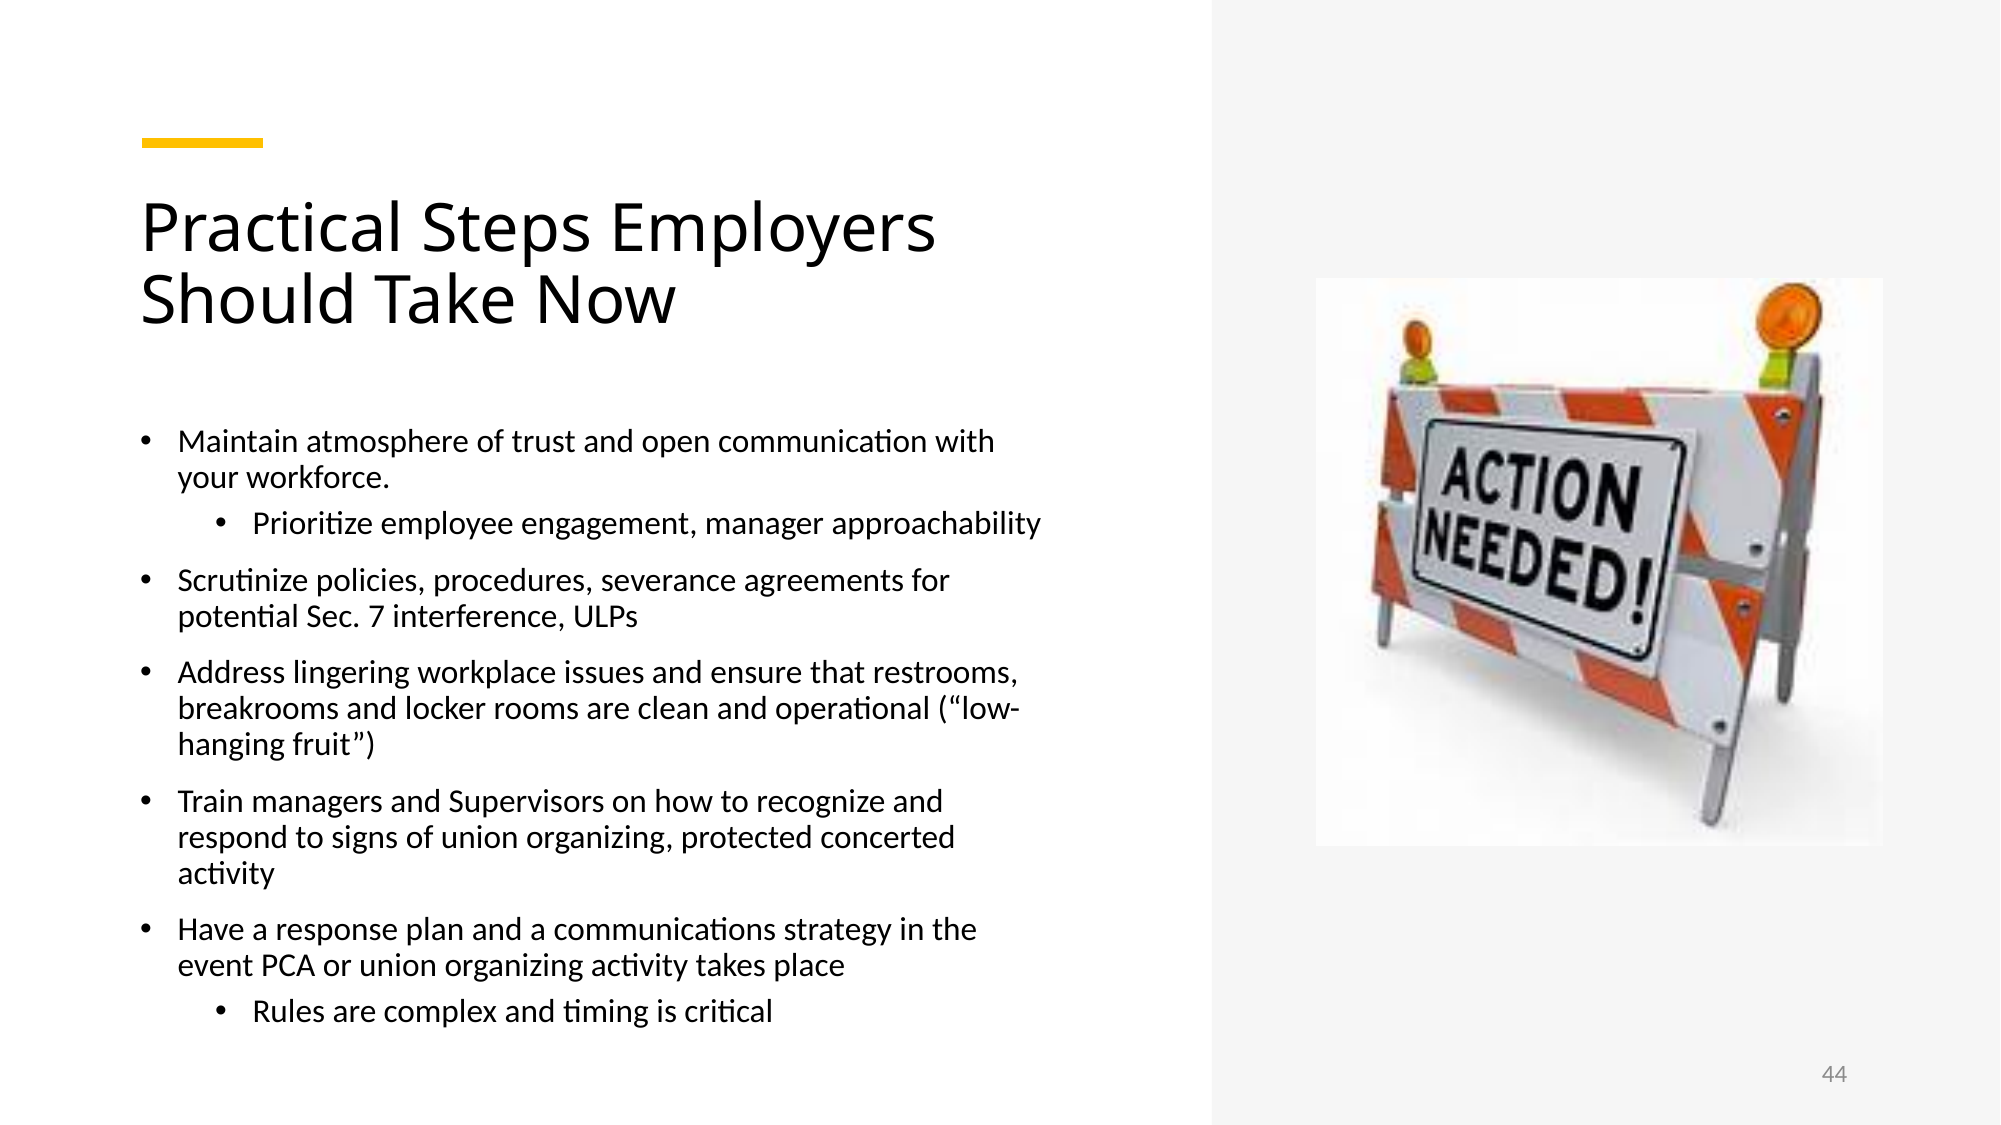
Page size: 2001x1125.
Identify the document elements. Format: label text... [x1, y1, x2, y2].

picture [1316, 278, 1883, 846]
slide_number 44 [1412, 1042, 1863, 1103]
list Maintain atmosphere of trust and open communication with your workforce. Prioritize employee engagement, manager approachability Scrutinize policies, procedures, severance agreements for potential Sec. 7 interference, ULPs Address lingering workplace issues and ensure that restrooms, breakrooms and locker rooms are clean and operational (“low-hanging fruit”) Train managers and Supervisors on how to recognize and respond to signs of union organizing, protected concerted activity Have a response plan and a communications strategy in the event PCA or union organizing activity takes place Rules are complex and timing is critical [125, 416, 1075, 1084]
text_box [1211, 0, 2000, 1125]
title Practical Steps Employers Should Take Now [125, 186, 1075, 416]
